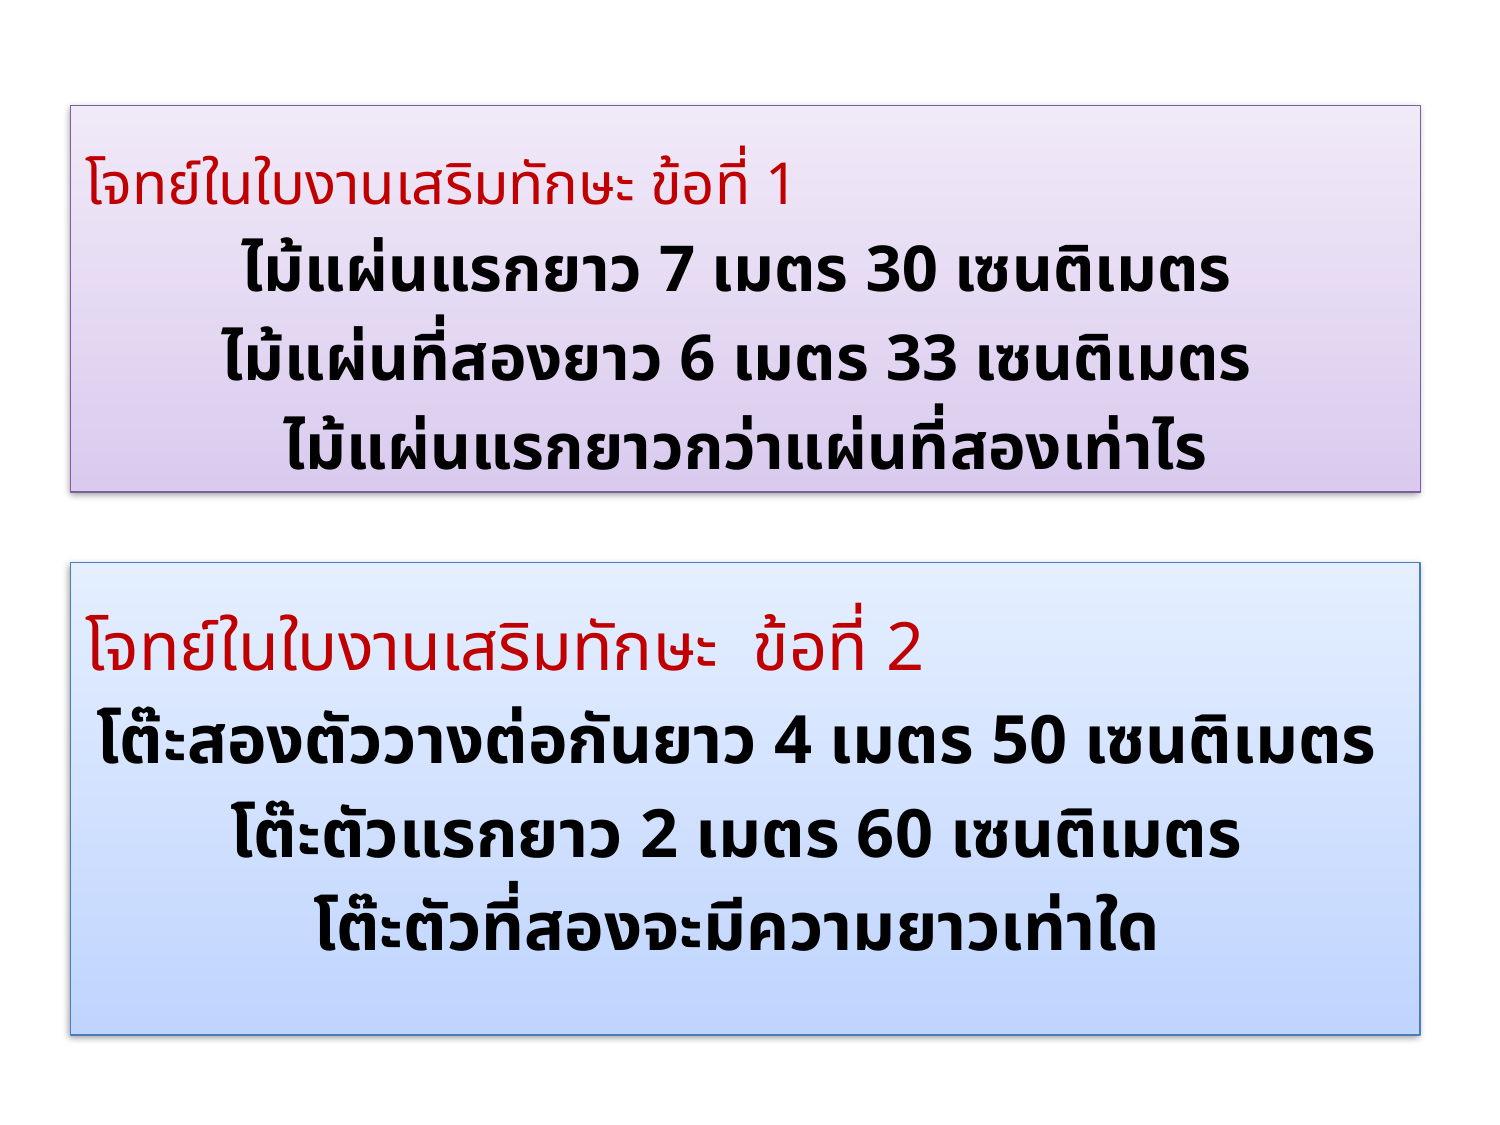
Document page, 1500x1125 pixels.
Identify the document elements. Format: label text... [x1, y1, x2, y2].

list โจทย์ในใบงานเสริมทักษะ ข้อที่ 1 ไม้แผ่นแรกยาว 7 เมตร 30 เซนติเมตร ไม้แผ่นที่สองยาว 6 เมตร 33 เซนติเมตร ไม้แผ่นแรกยาวกว่าแผ่นที่สองเท่าไร [70, 105, 1421, 493]
text_box โจทย์ในใบงานเสริมทักษะ ข้อที่ 2 โต๊ะสองตัววางต่อกันยาว 4 เมตร 50 เซนติเมตร โต๊ะตัวแรกยาว 2 เมตร 60 เซนติเมตร โต๊ะตัวที่สองจะมีความยาวเท่าใด [70, 562, 1421, 1036]
